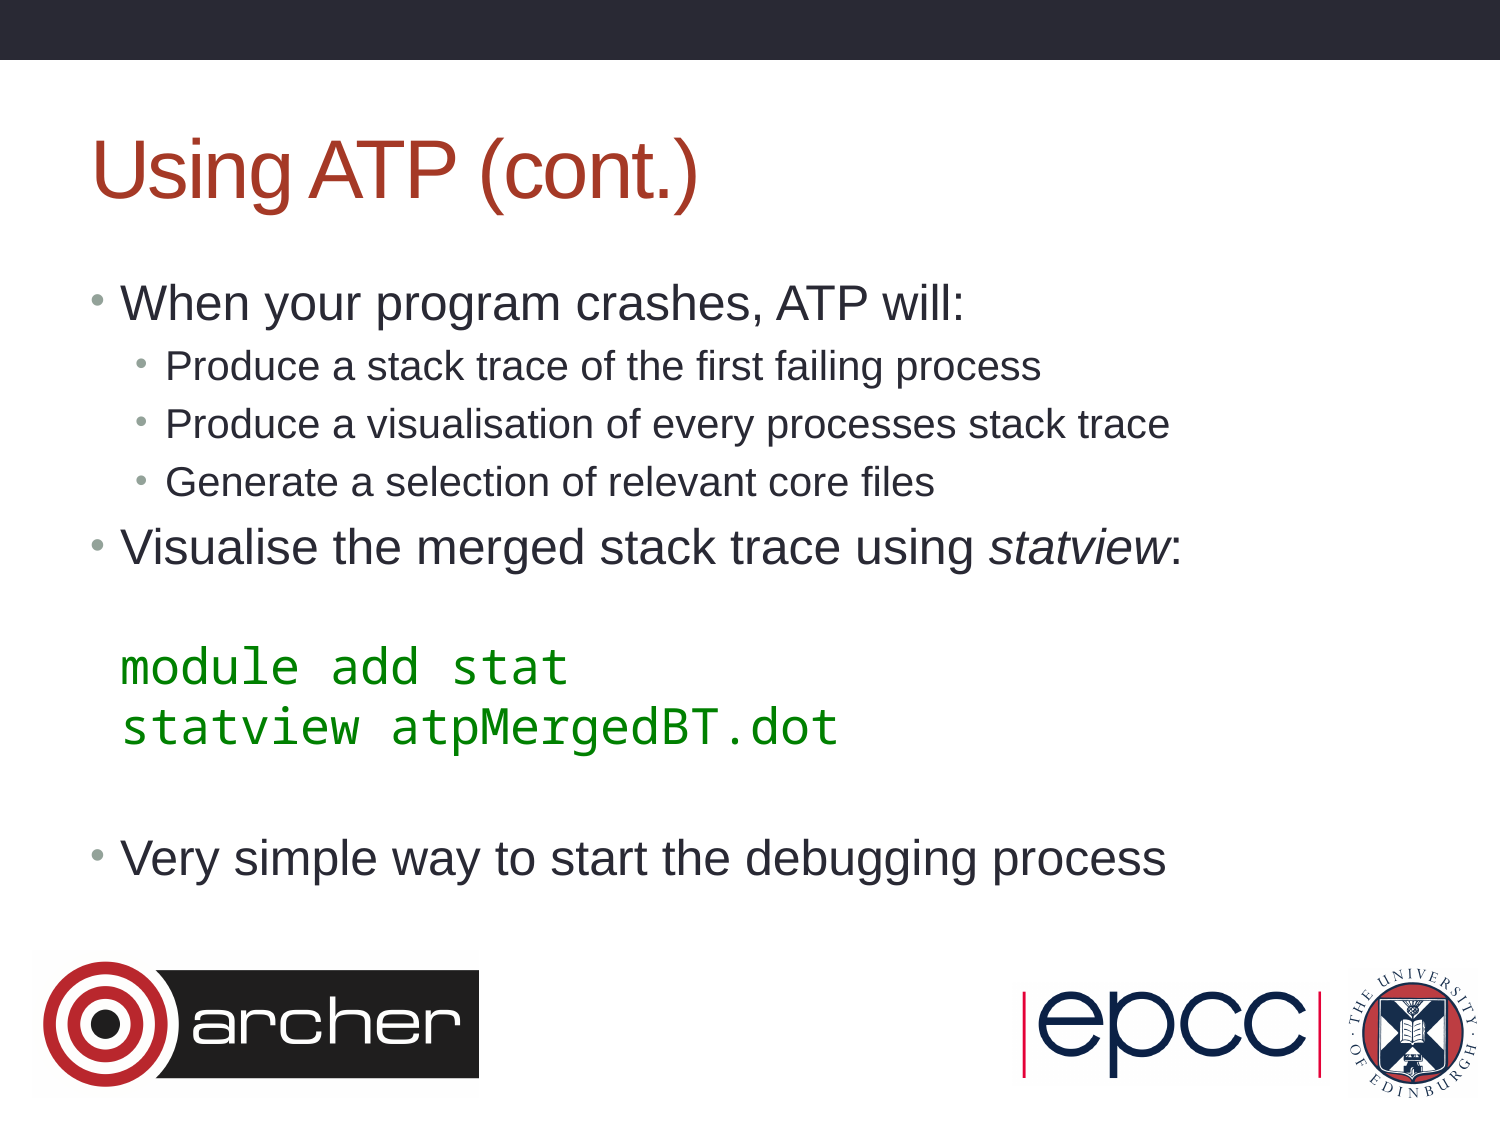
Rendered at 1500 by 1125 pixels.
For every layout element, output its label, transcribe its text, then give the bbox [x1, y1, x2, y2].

picture [32, 950, 479, 1098]
title Using ATP (cont.) [75, 87, 1425, 244]
picture [1348, 968, 1478, 1098]
picture [1012, 982, 1330, 1086]
list When your program crashes, ATP will: Produce a stack trace of the first failing process Produce a visualisation of every processes stack trace Generate a selection of relevant core files Visualise the merged stack trace using statview: module add stat statview atpMergedBT.dot Very simple way to start the debugging process [75, 262, 1425, 951]
